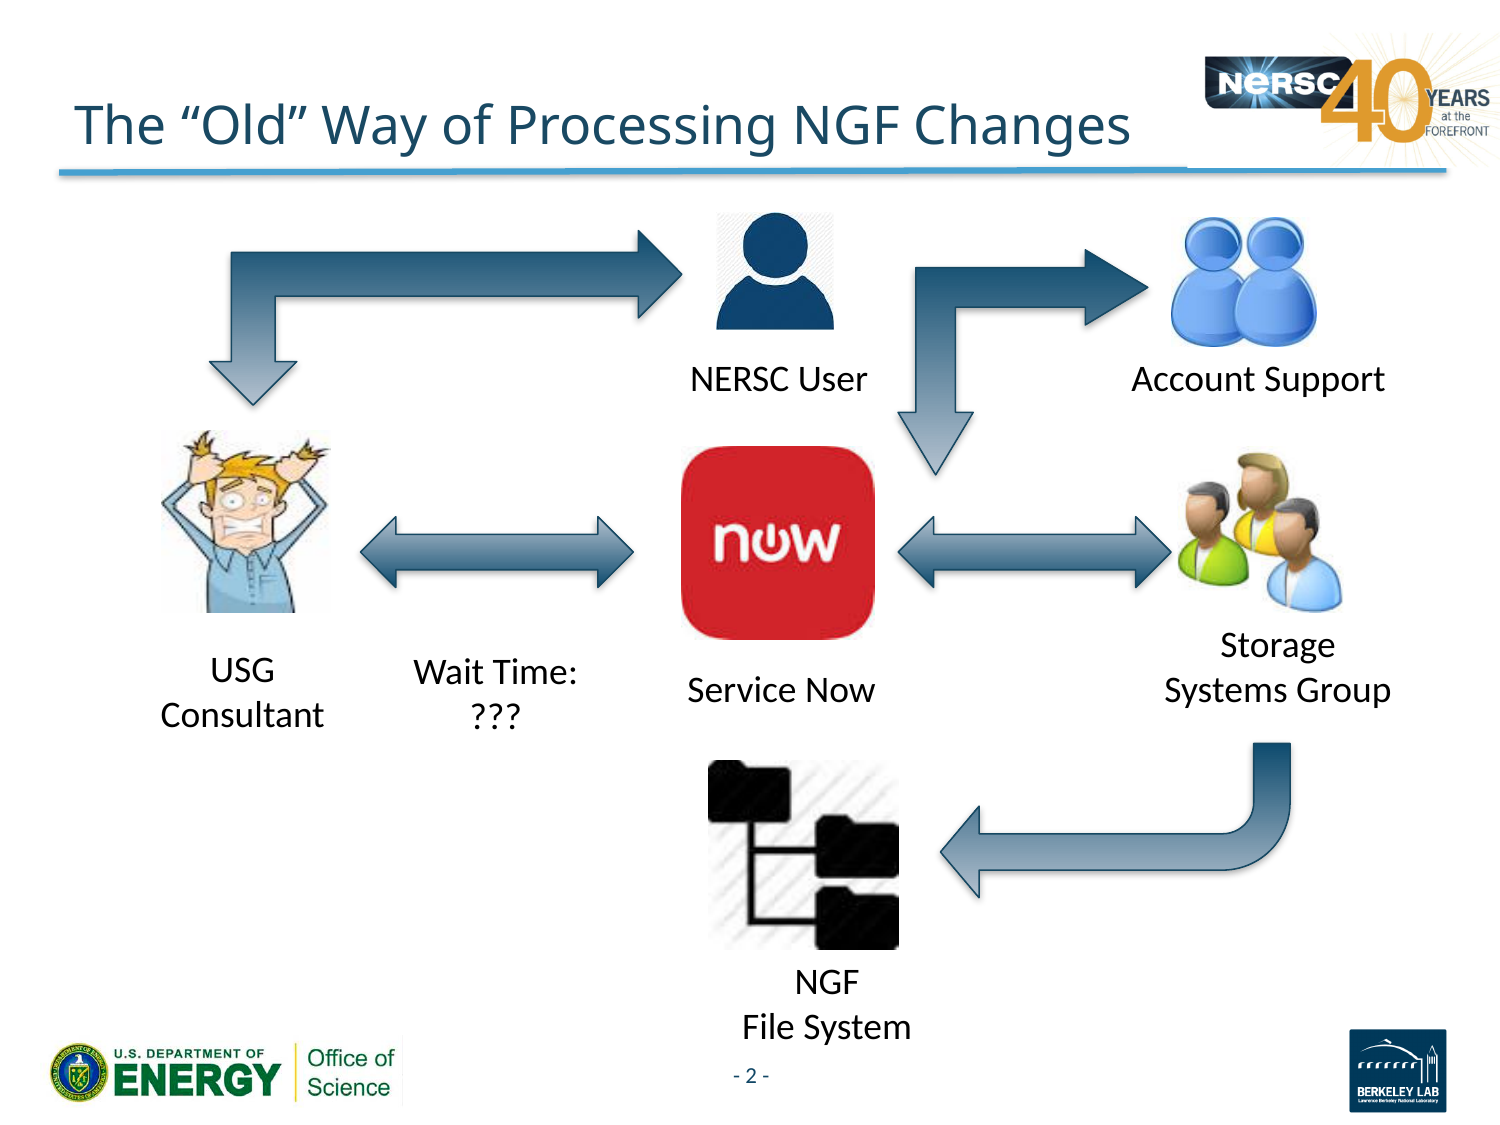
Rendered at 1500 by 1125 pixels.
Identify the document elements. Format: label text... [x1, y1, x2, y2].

picture [1170, 217, 1317, 347]
text_box Storage Systems Group [1147, 612, 1409, 718]
picture [161, 429, 331, 613]
title The “Old” Way of Processing NGF Changes [59, 29, 1178, 156]
picture [1349, 1029, 1447, 1113]
picture [681, 446, 875, 640]
text_box [208, 229, 669, 406]
text_box NGF File System [713, 949, 941, 1055]
text_box Service Now [664, 657, 899, 718]
text_box USG Consultant [124, 637, 361, 743]
picture [1177, 446, 1344, 613]
text_box Wait Time: ??? [387, 639, 605, 745]
text_box [939, 742, 1291, 899]
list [675, 212, 875, 330]
text_box [897, 515, 1172, 589]
picture [708, 760, 899, 951]
picture [40, 1029, 403, 1113]
slide_number - 2 - [675, 1044, 828, 1105]
text_box [359, 515, 634, 589]
text_box Account Support [1116, 346, 1409, 407]
text_box [897, 249, 1149, 476]
picture [1187, 29, 1500, 168]
text_box NERSC User [675, 346, 899, 407]
